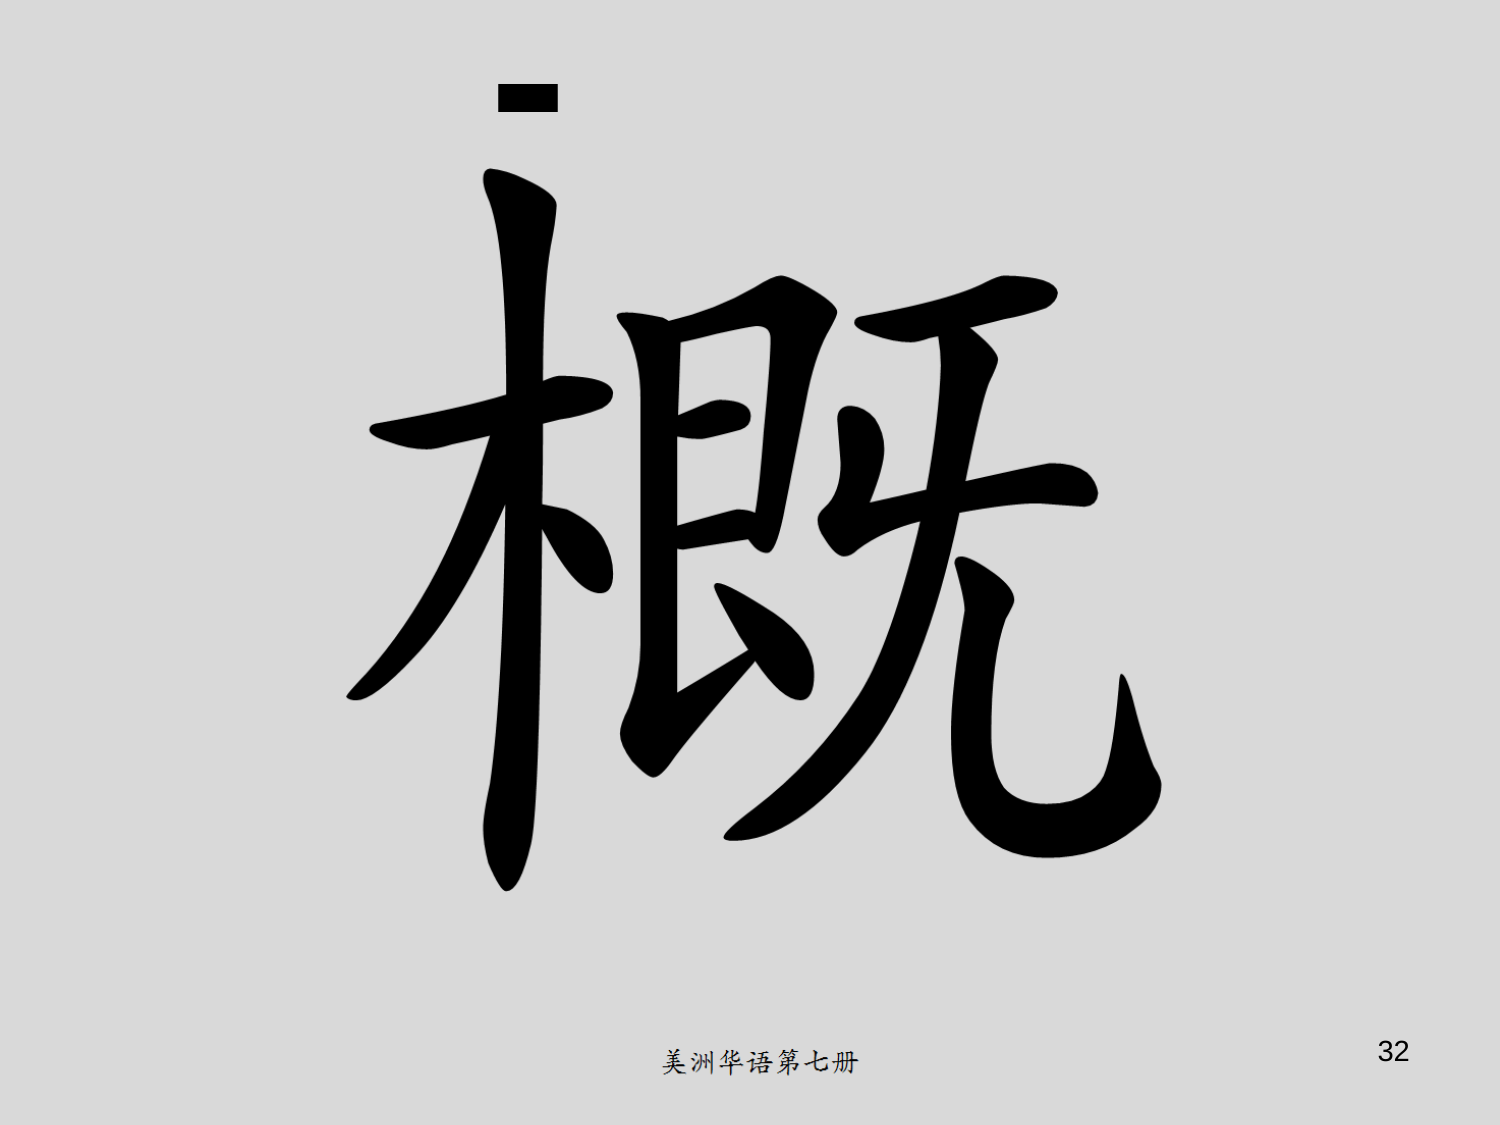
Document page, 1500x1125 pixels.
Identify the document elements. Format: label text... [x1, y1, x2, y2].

picture [224, 112, 1226, 1103]
text_box 概 [345, 0, 1447, 1003]
slide_number 32 [1229, 1024, 1425, 1103]
